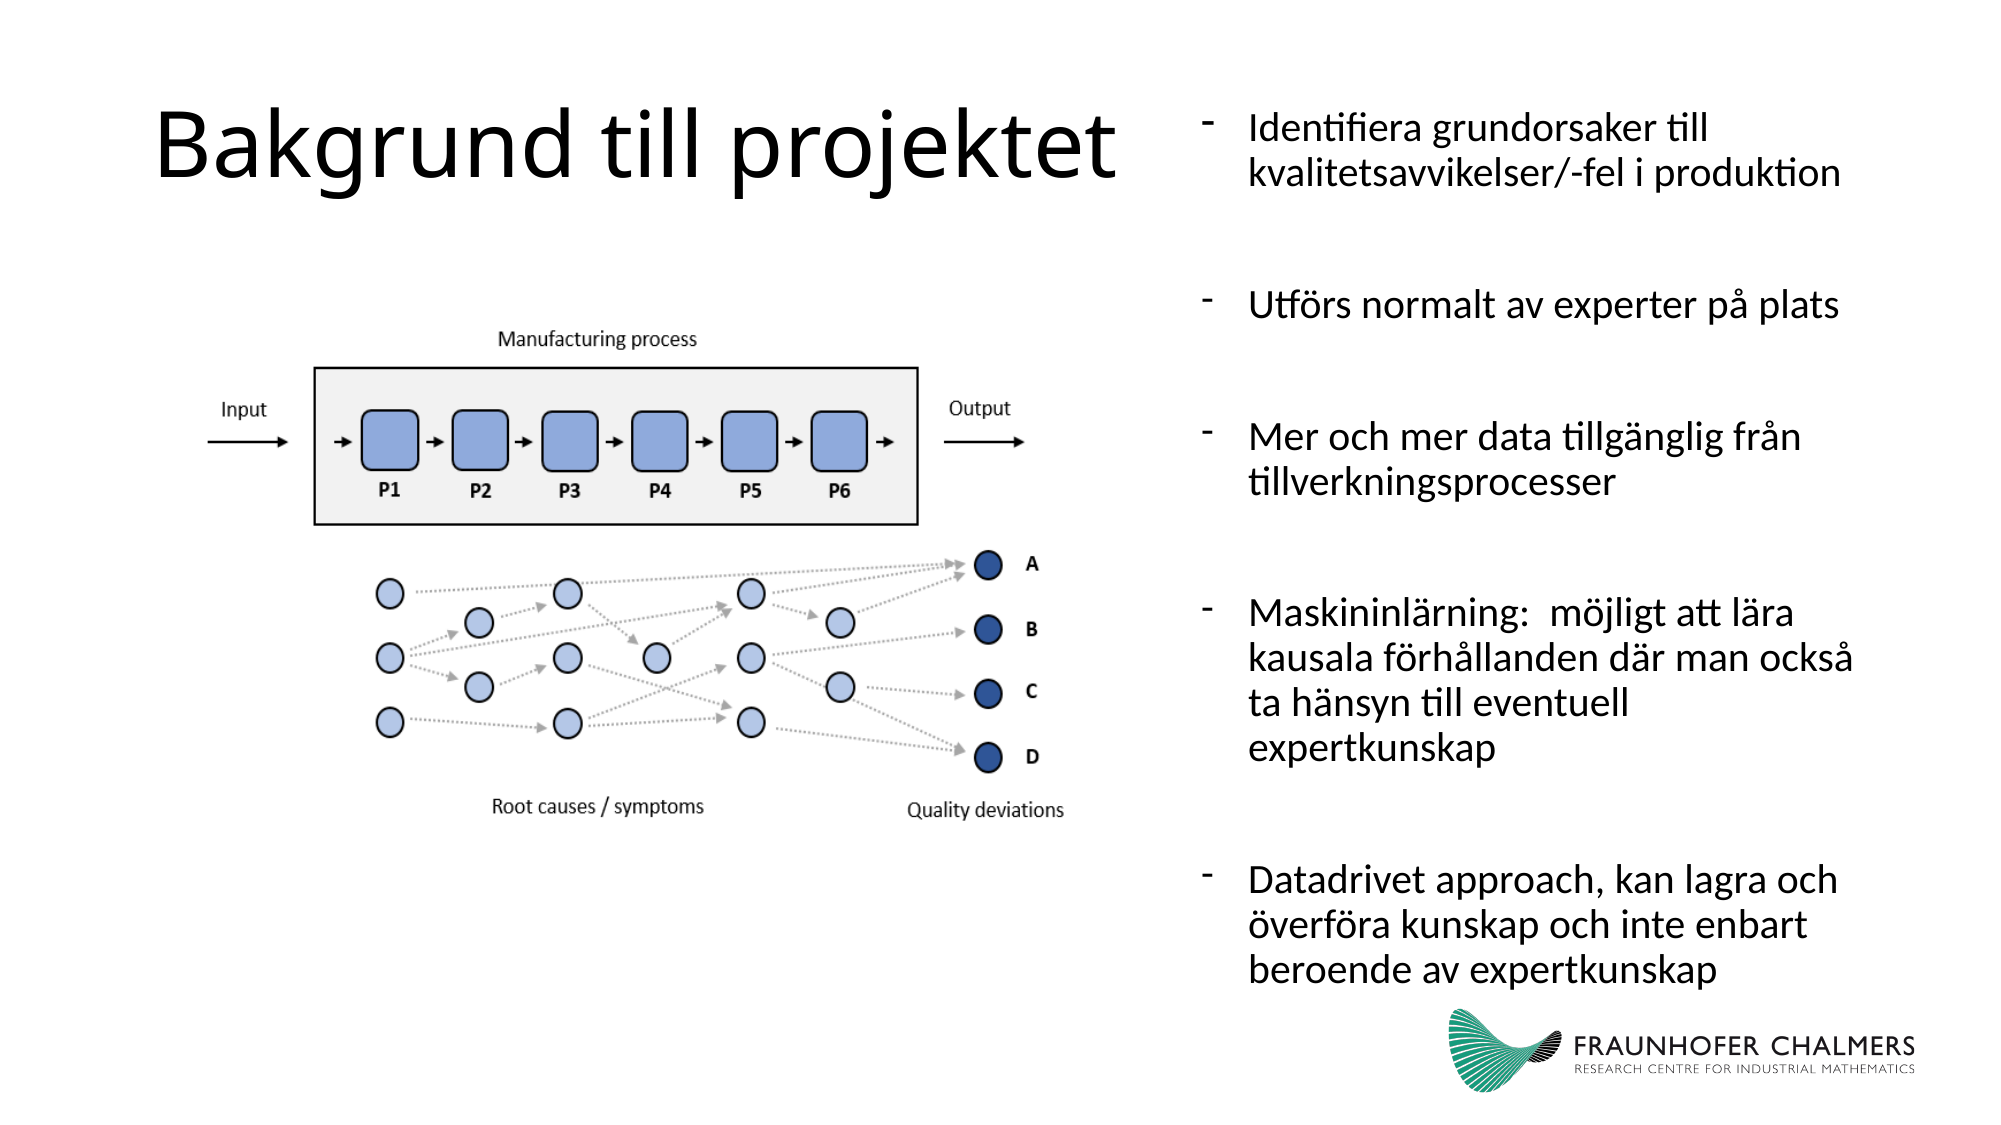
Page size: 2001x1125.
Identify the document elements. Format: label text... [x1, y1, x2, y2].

picture [1448, 1008, 1916, 1093]
picture [179, 328, 1127, 839]
title Bakgrund till projektet [137, 68, 1863, 227]
list Identifiera grundorsaker till kvalitetsavvikelser/-fel i produktion Utförs normalt av experter på plats Mer och mer data tillgänglig från tillverkningsprocesser Maskininlärning: möjligt att lära kausala förhållanden där man också ta hänsyn till eventuell expertkunskap Datadrivet approach, kan lagra och överföra kunskap och inte enbart beroende av expertkunskap [1186, 98, 1875, 1001]
